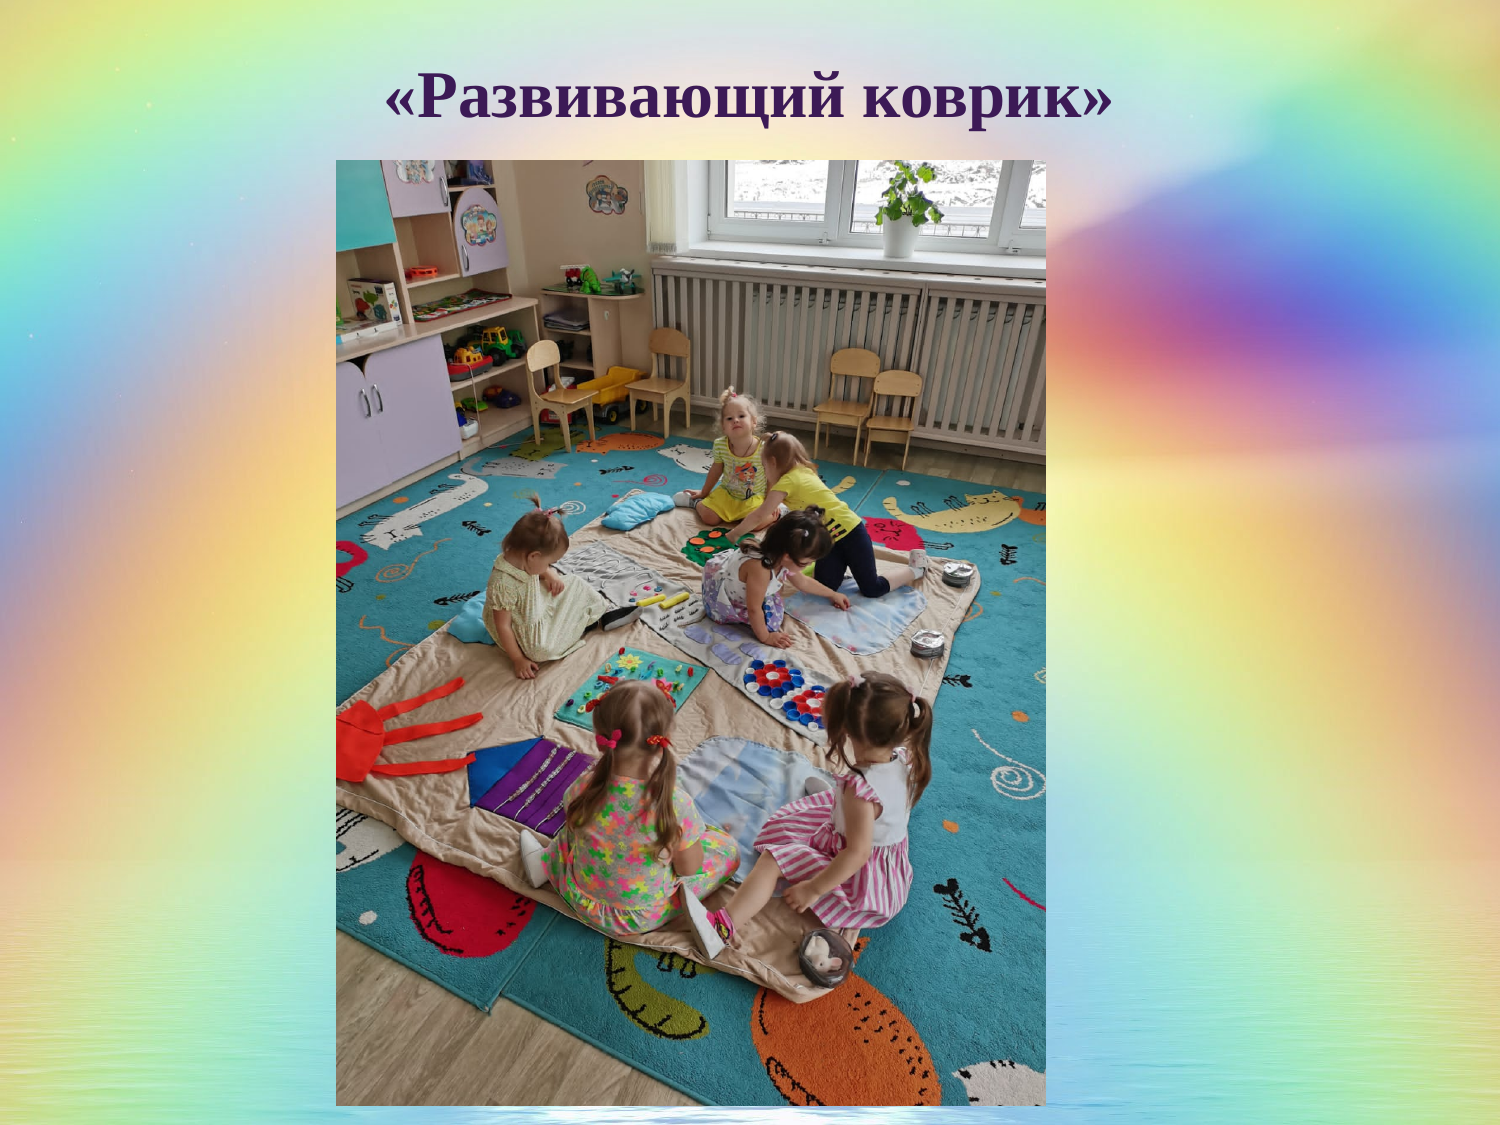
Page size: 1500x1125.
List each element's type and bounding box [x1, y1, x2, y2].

list [336, 160, 1046, 1107]
picture [0, 0, 1500, 1125]
